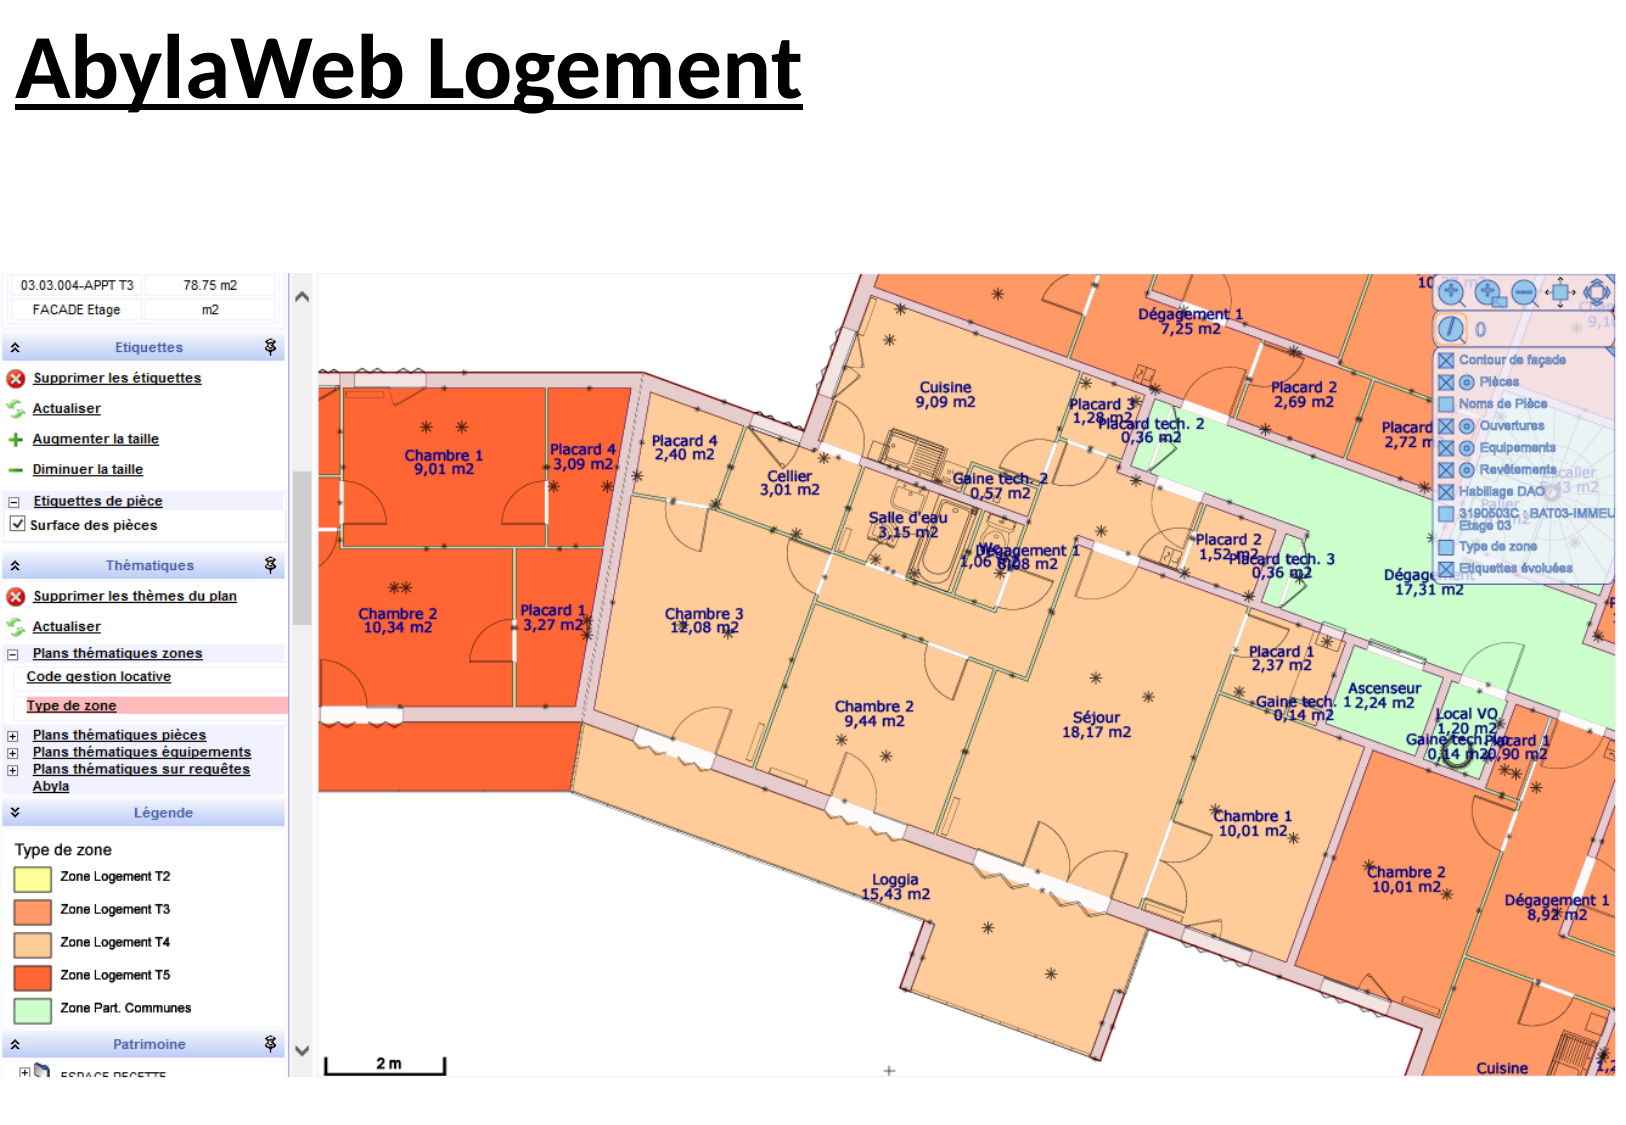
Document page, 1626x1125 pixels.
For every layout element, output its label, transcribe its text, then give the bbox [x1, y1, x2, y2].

picture [0, 273, 1625, 1082]
text_box AbylaWeb Logement [0, 0, 836, 145]
